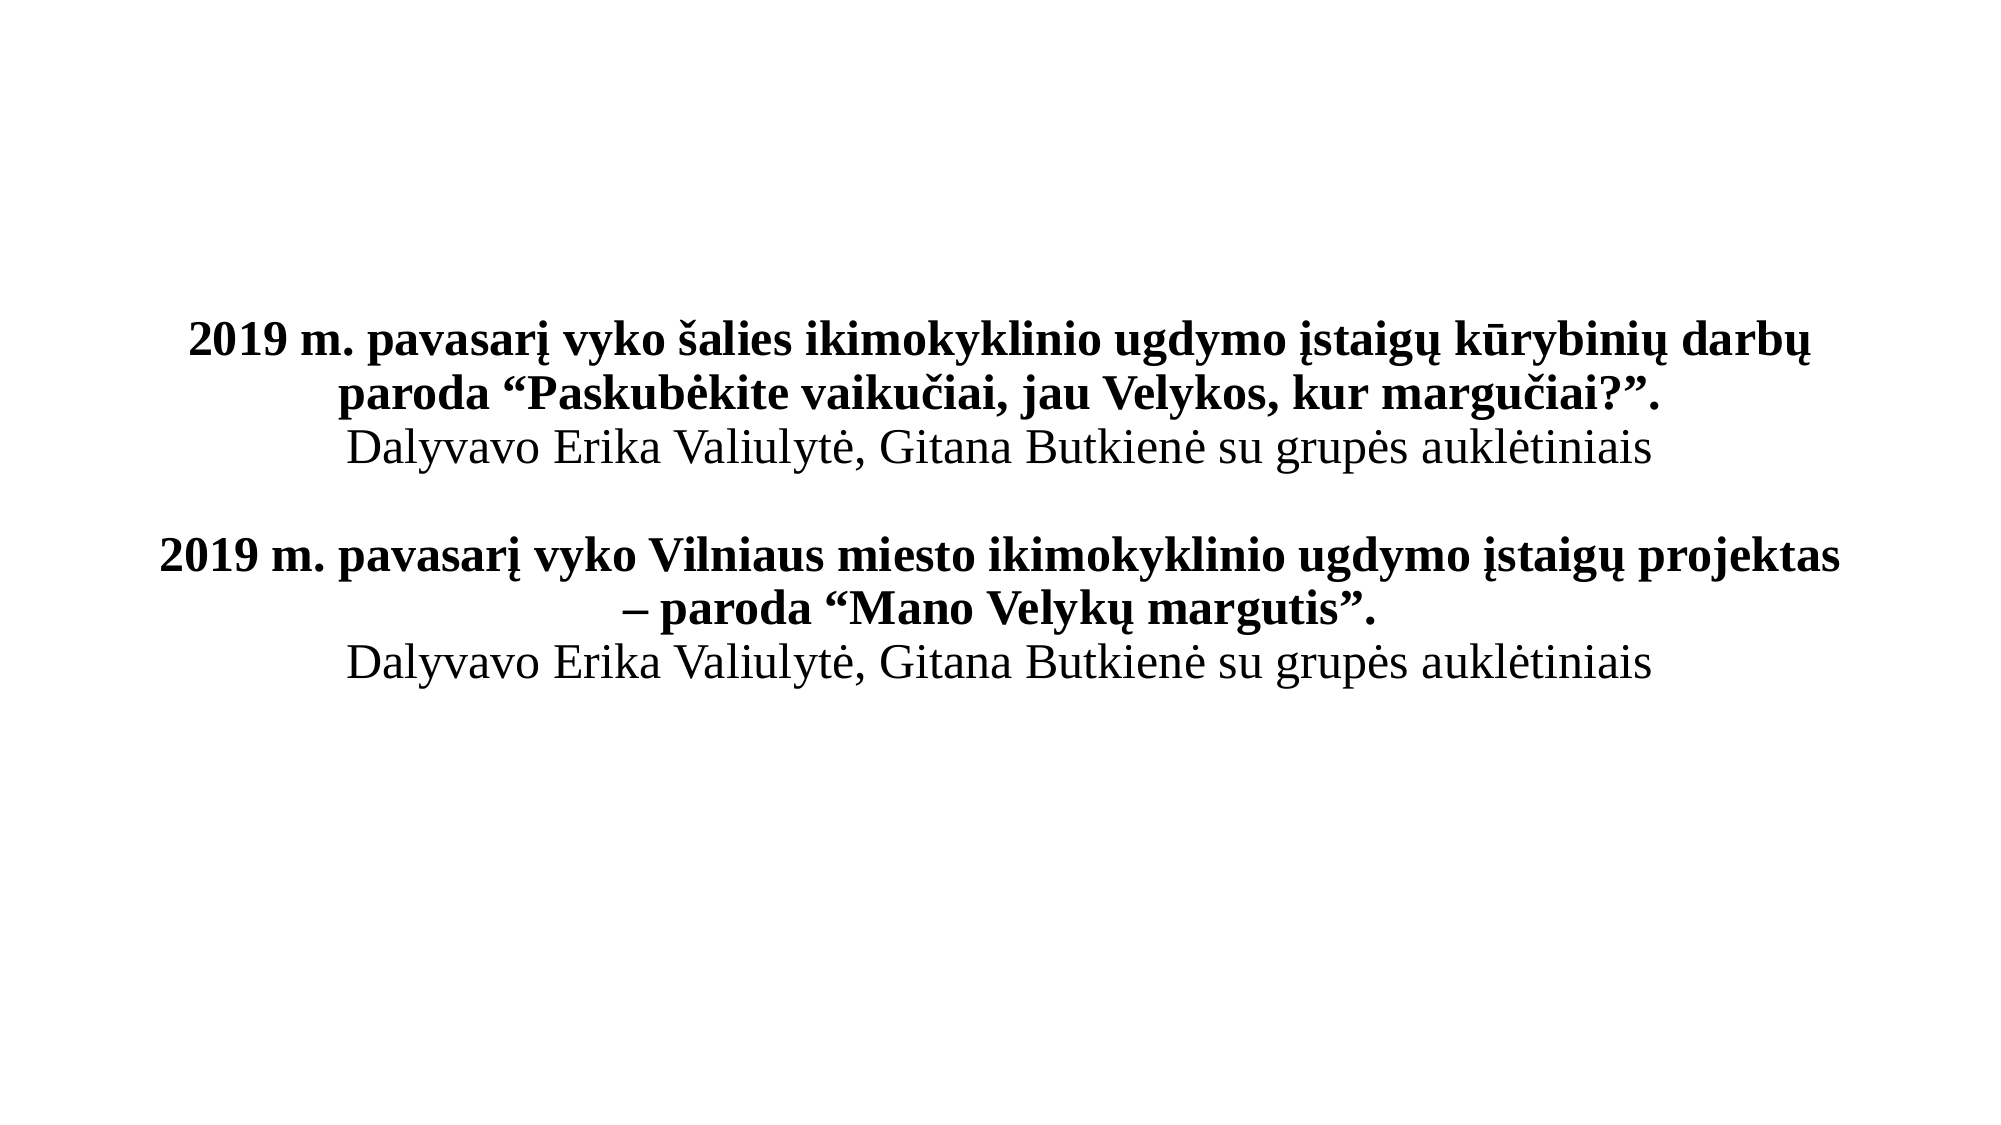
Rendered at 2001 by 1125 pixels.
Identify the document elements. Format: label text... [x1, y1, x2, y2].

title 2019 m. pavasarį vyko šalies ikimokyklinio ugdymo įstaigų kūrybinių darbų paroda “Paskubėkite vaikučiai, jau Velykos, kur margučiai?”. Dalyvavo Erika Valiulytė, Gitana Butkienė su grupės auklėtiniais 2019 m. pavasarį vyko Vilniaus miesto ikimokyklinio ugdymo įstaigų projektas – paroda “Mano Velykų margutis”. Dalyvavo Erika Valiulytė, Gitana Butkienė su grupės auklėtiniais [137, 392, 1863, 610]
